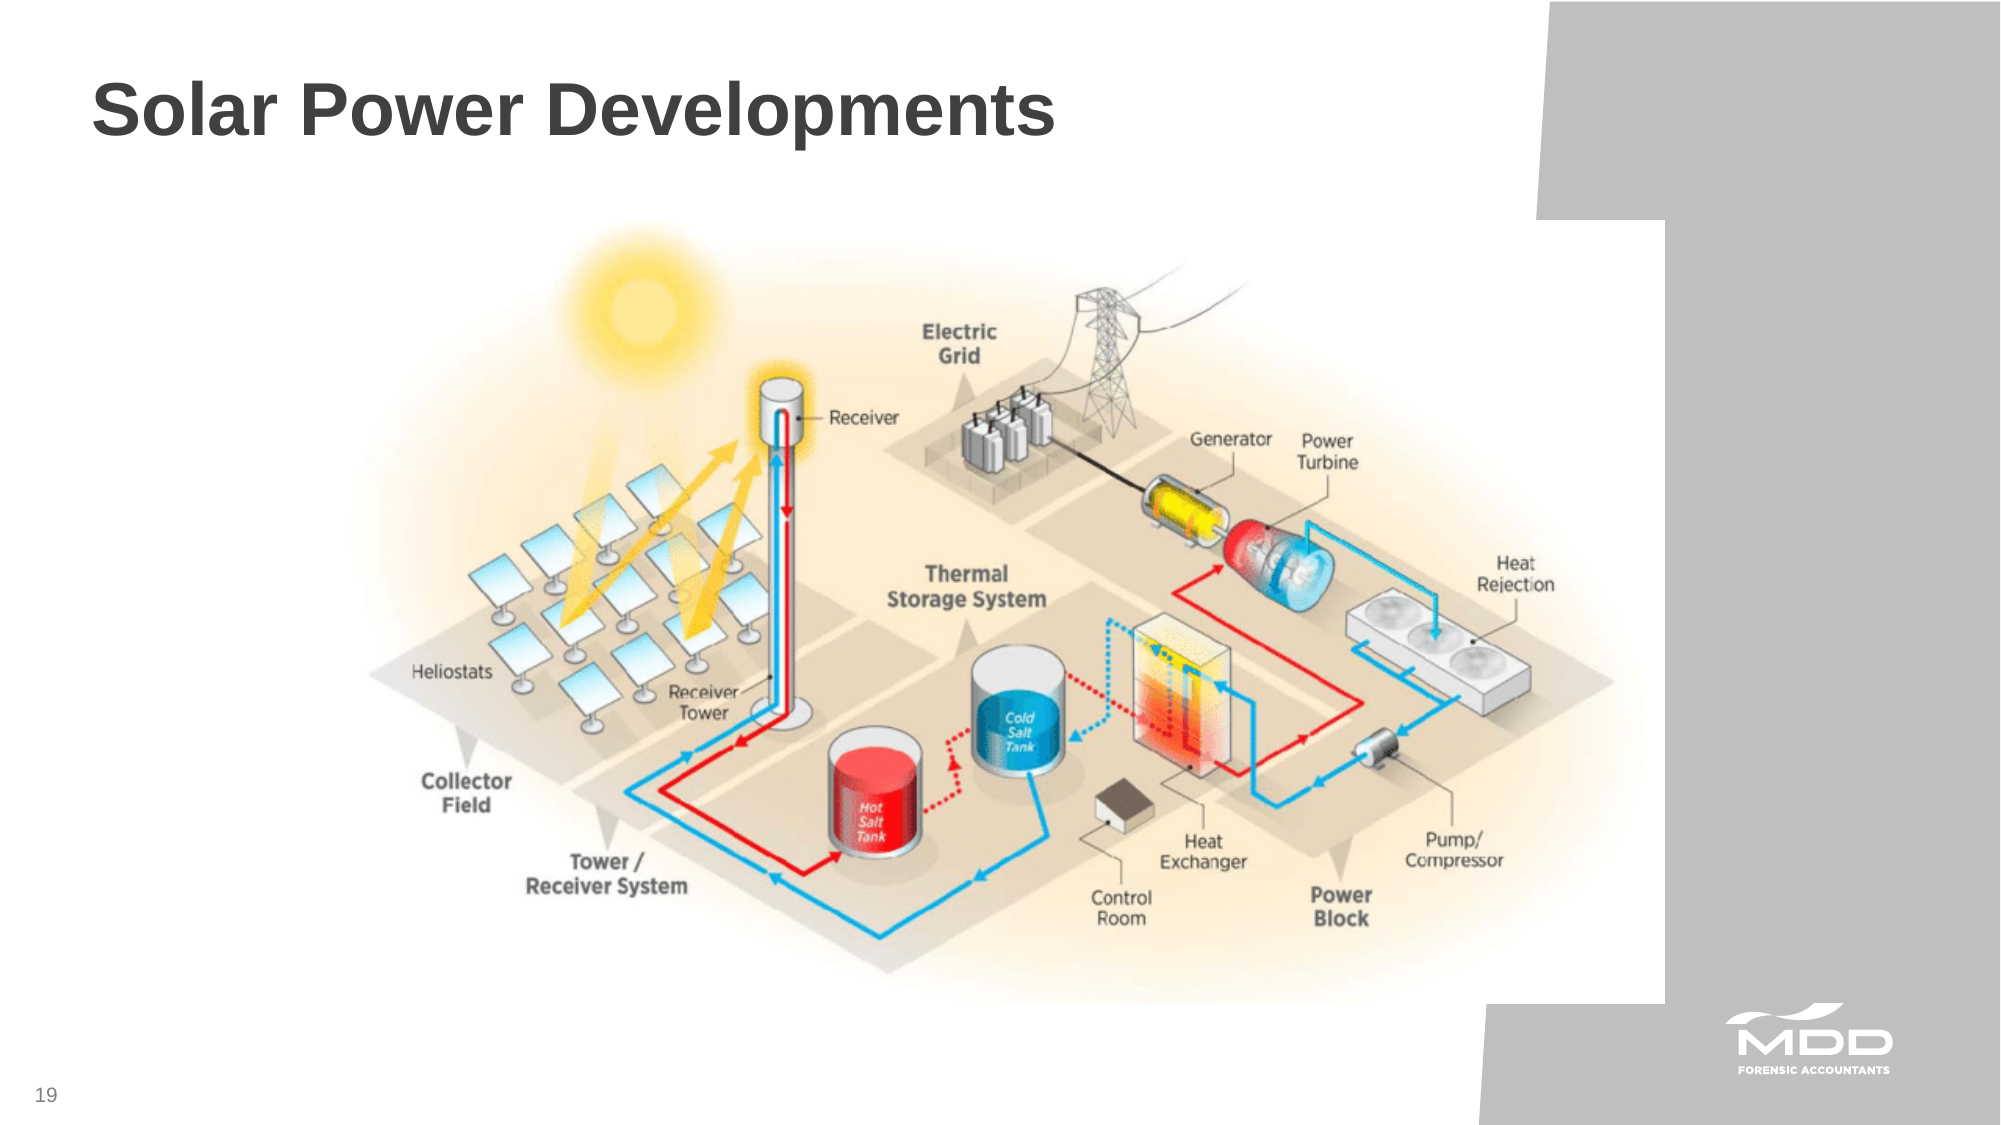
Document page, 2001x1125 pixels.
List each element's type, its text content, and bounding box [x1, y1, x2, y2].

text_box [1725, 1003, 1893, 1075]
text_box Solar Power Developments [91, 70, 1269, 152]
slide_number 19 [34, 1081, 72, 1104]
picture [335, 220, 1665, 1004]
